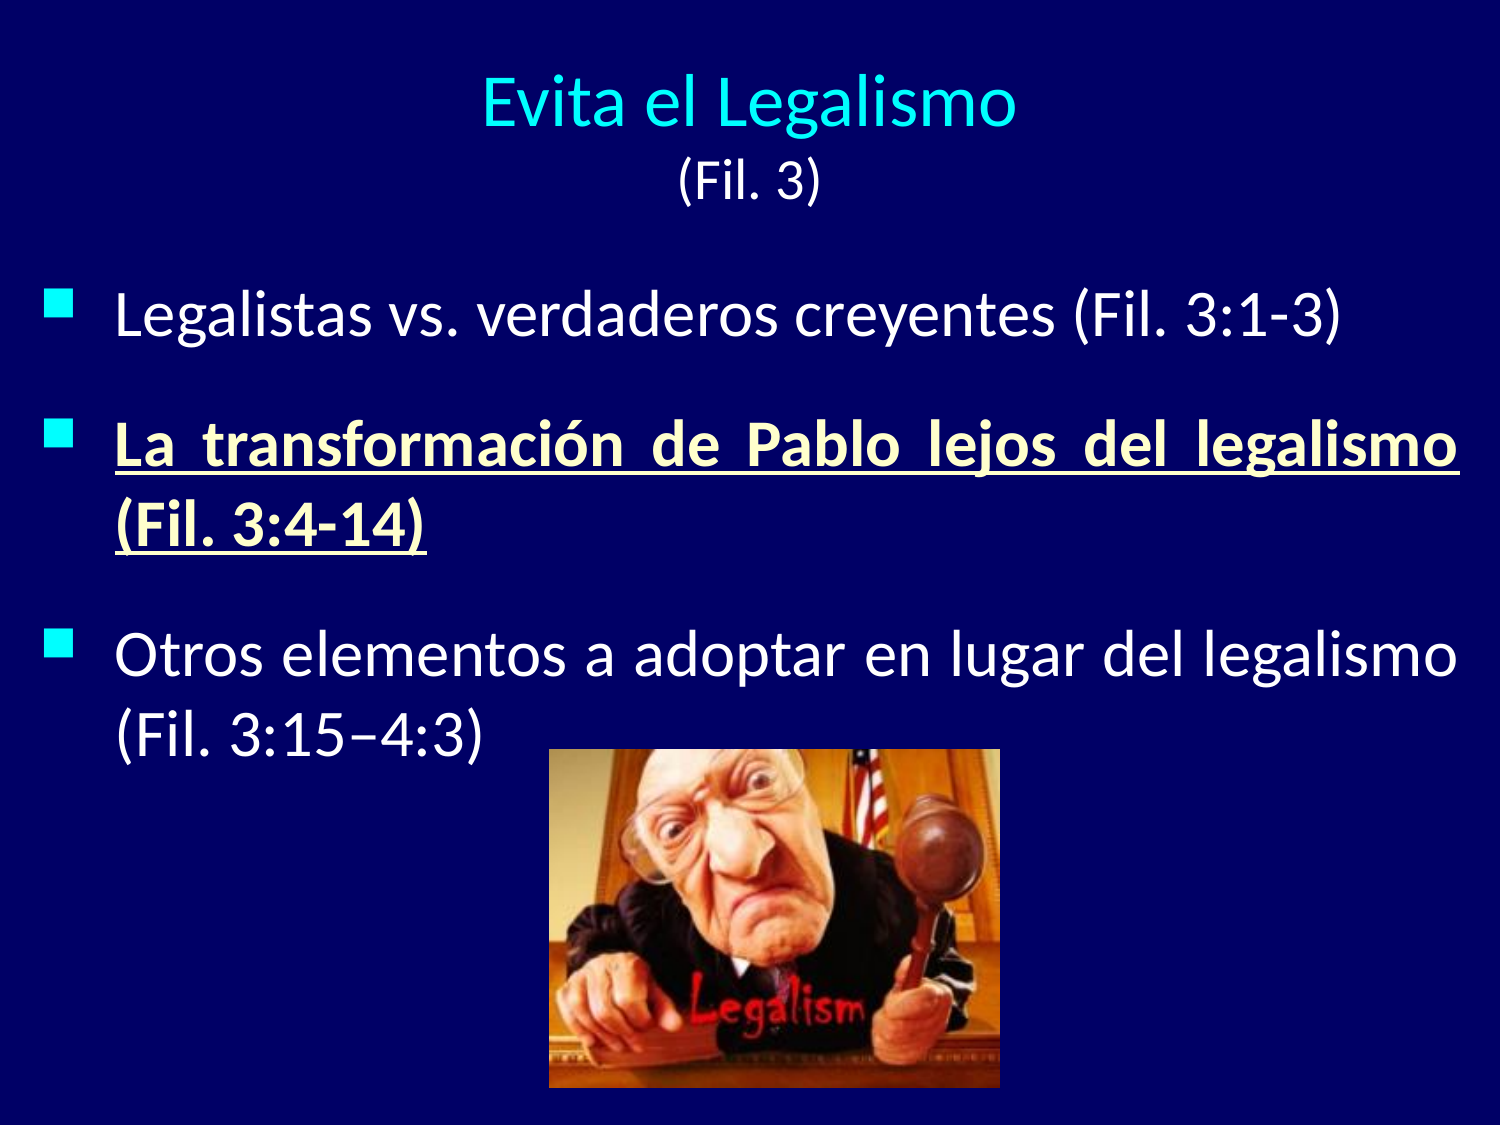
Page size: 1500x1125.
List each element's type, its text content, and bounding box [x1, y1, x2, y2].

picture [549, 749, 1001, 1088]
list Legalistas vs. verdaderos creyentes (Fil. 3:1-3) La transformación de Pablo lejos del legalismo (Fil. 3:4-14) Otros elementos a adoptar en lugar del legalismo (Fil. 3:15–4:3) [24, 262, 1476, 713]
text_box Evita el Legalismo (Fil. 3) [112, 37, 1388, 225]
